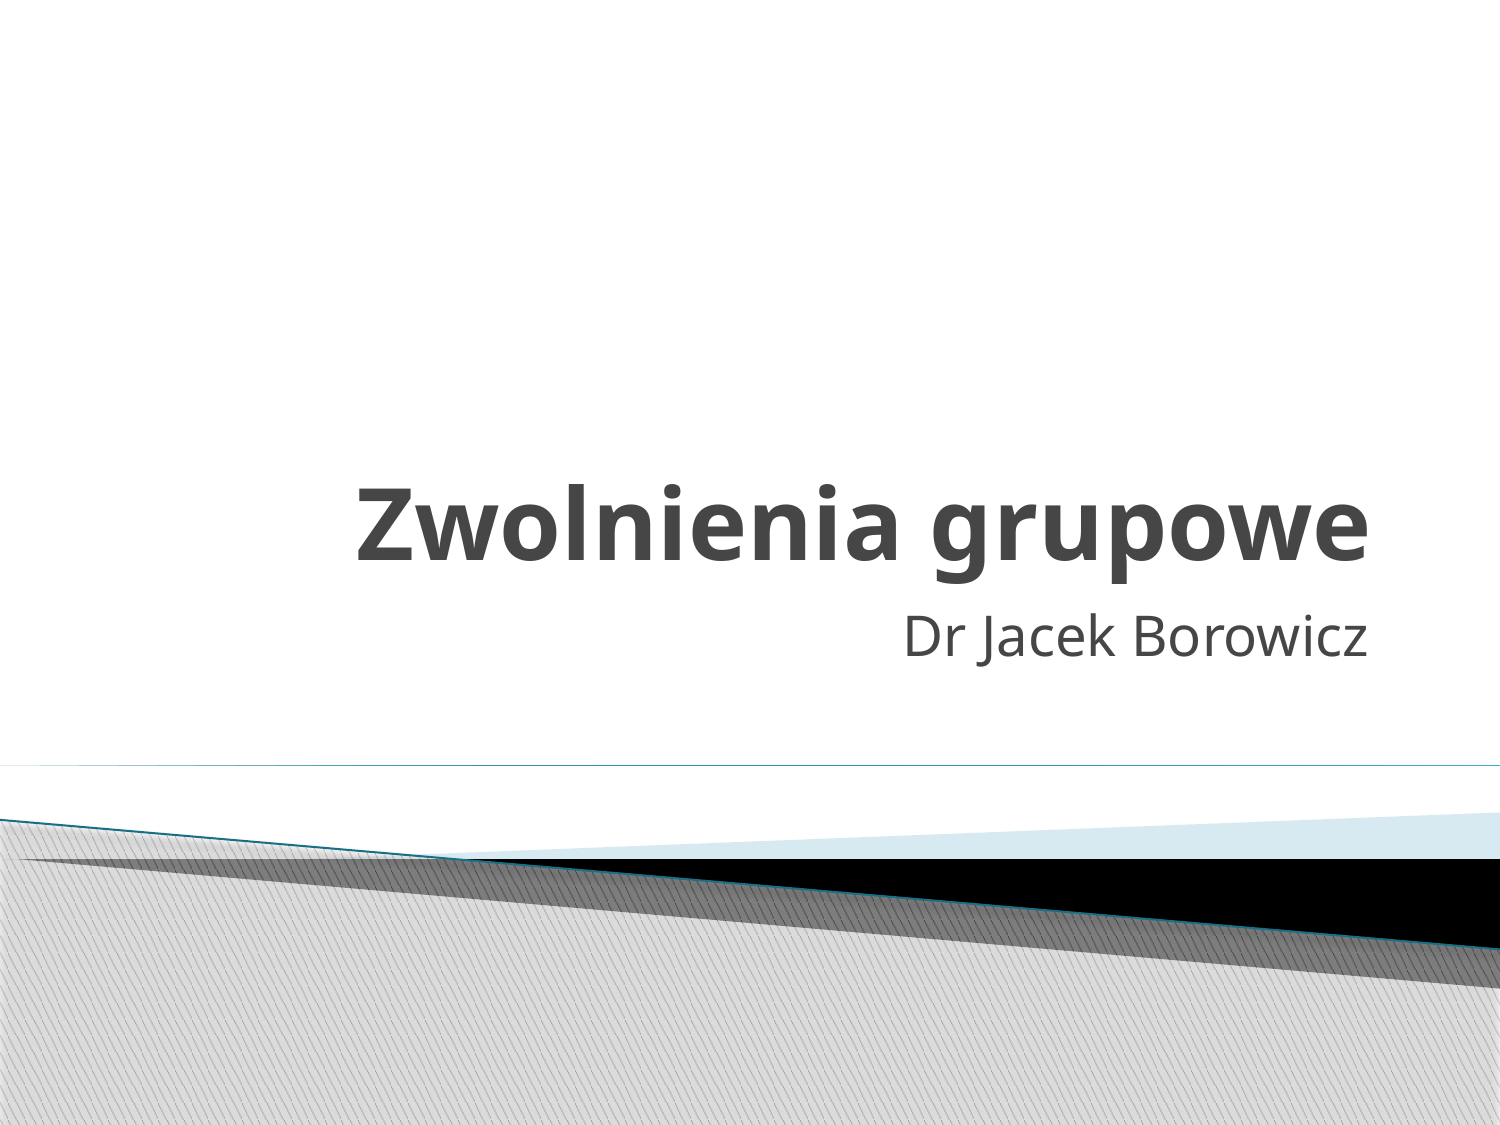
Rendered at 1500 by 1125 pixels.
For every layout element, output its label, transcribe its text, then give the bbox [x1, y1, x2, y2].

picture [5, 859, 1500, 989]
title Zwolnienia grupowe [112, 287, 1388, 588]
subtitle Dr Jacek Borowicz [112, 592, 1388, 790]
